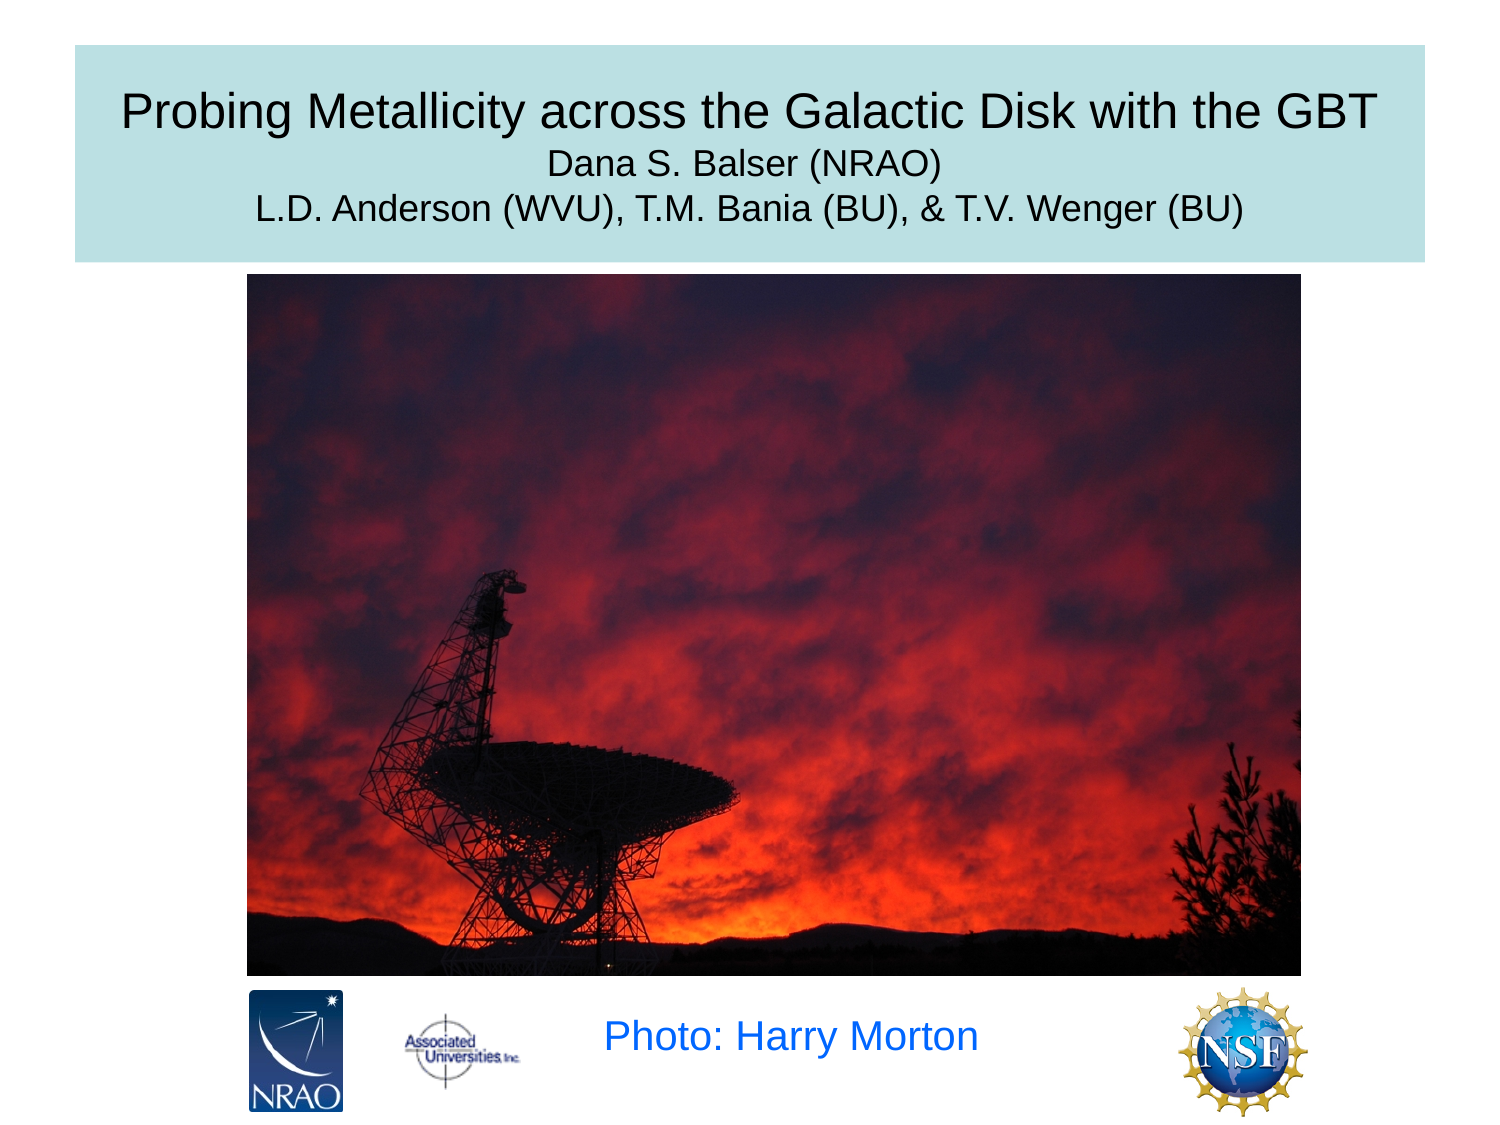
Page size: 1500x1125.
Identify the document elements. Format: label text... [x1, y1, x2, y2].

picture [249, 990, 343, 1112]
text_box Photo: Harry Morton [588, 1001, 995, 1067]
picture [246, 274, 1301, 976]
title Probing Metallicity across the Galactic Disk with the GBT Dana S. Balser (NRAO) L.D. Anderson (WVU), T.M. Bania (BU), & T.V. Wenger (BU) [74, 44, 1426, 263]
picture [1175, 984, 1309, 1119]
picture [404, 1012, 521, 1090]
